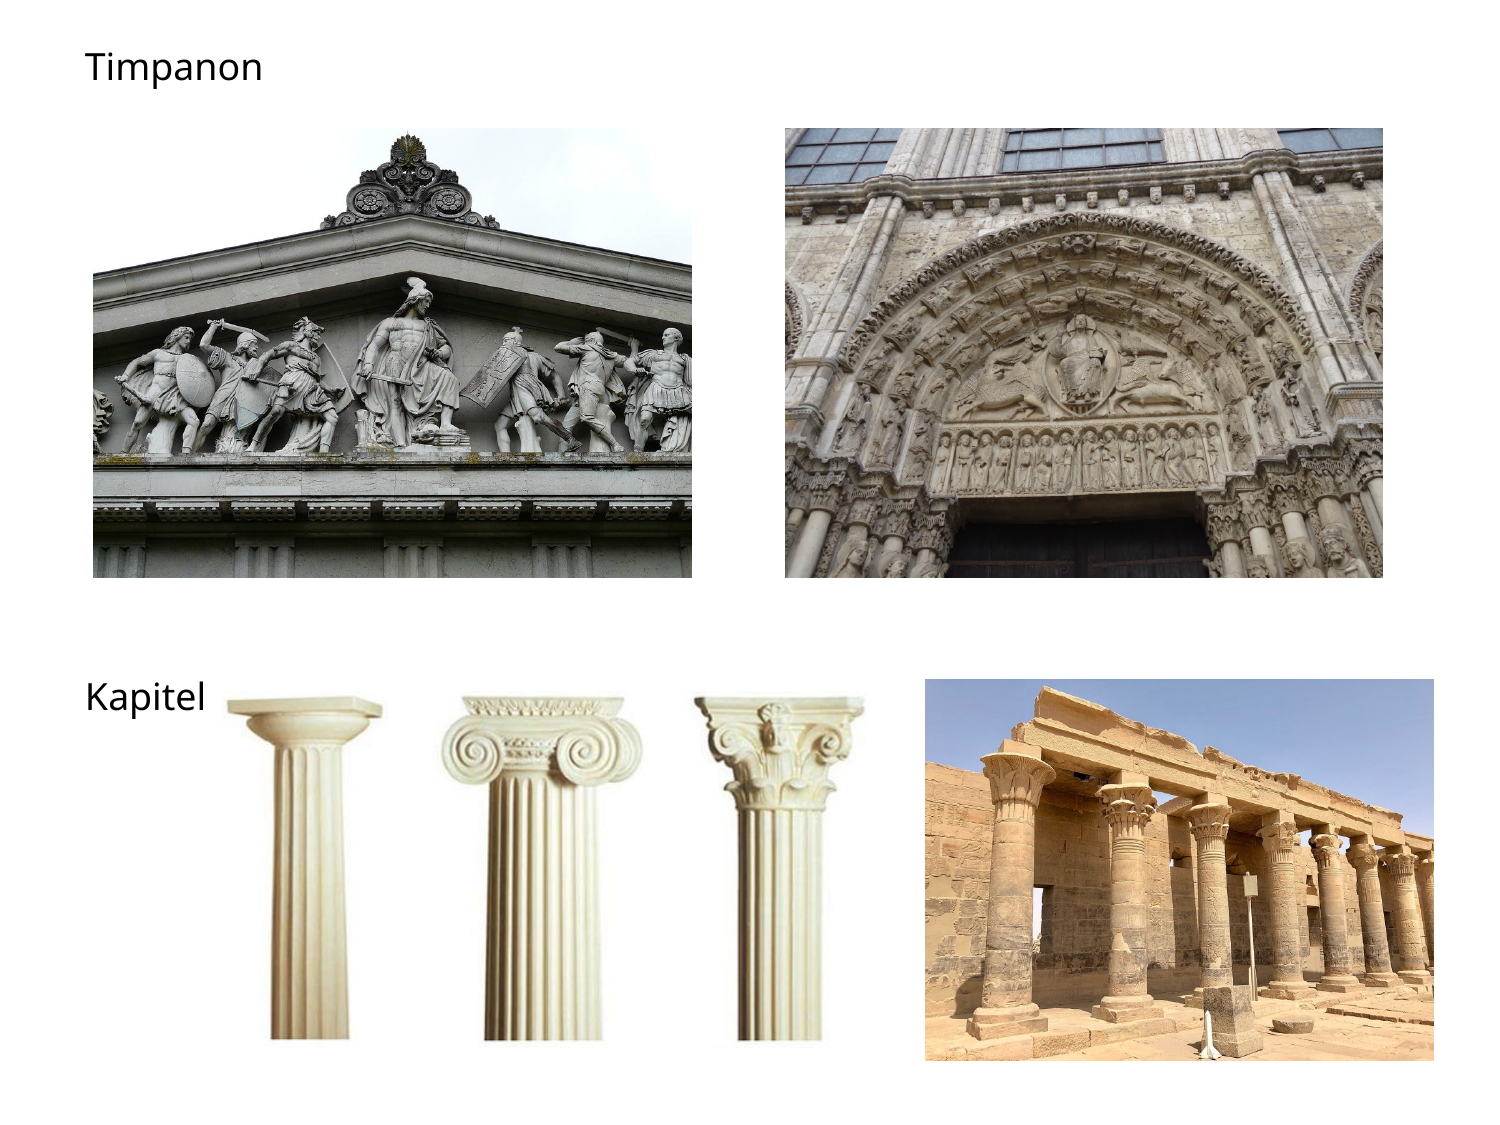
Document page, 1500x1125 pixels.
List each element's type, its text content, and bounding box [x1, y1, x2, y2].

picture [785, 128, 1383, 578]
picture [925, 679, 1434, 1061]
picture [93, 128, 692, 578]
picture [222, 691, 870, 1048]
text_box Timpanon Kapitel [70, 35, 846, 815]
